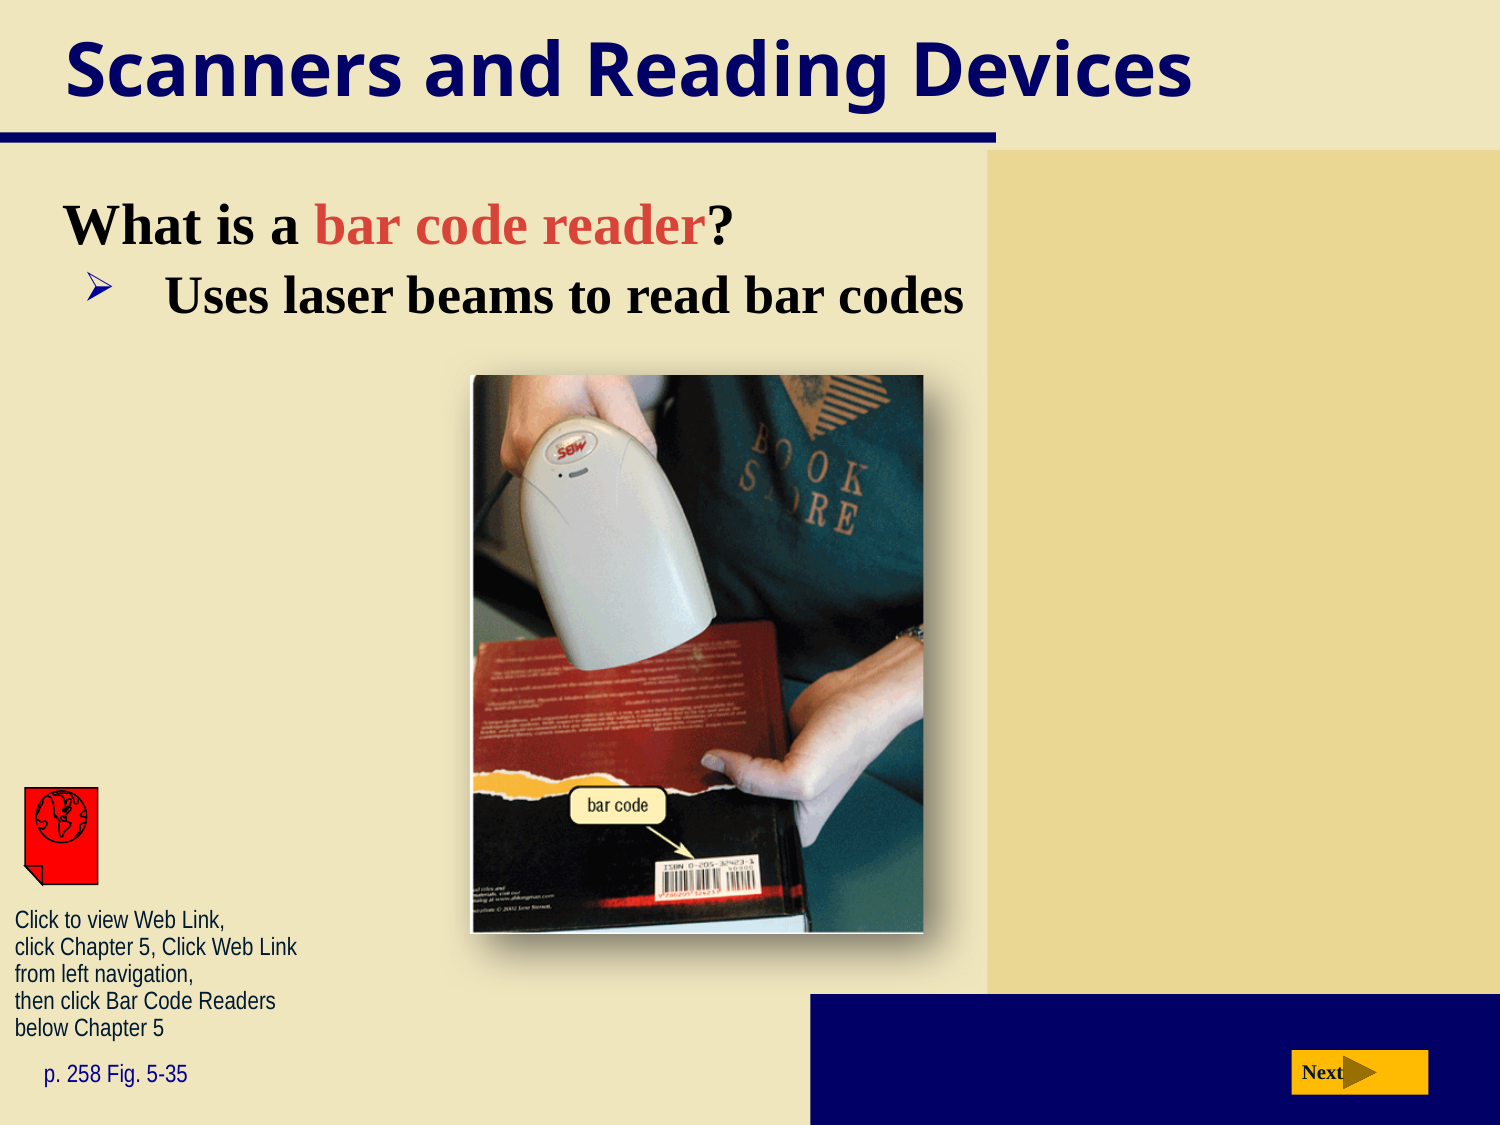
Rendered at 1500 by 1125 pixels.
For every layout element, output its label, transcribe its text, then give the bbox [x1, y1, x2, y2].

text_box Uses laser beams to read bar codes [49, 251, 1459, 345]
picture [469, 375, 924, 934]
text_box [1286, 1049, 1429, 1095]
text_box p. 258 Fig. 5-35 [29, 1050, 284, 1095]
title Scanners and Reading Devices [49, 0, 1459, 133]
list What is a bar code reader? [47, 178, 1457, 275]
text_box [0, 787, 326, 1001]
